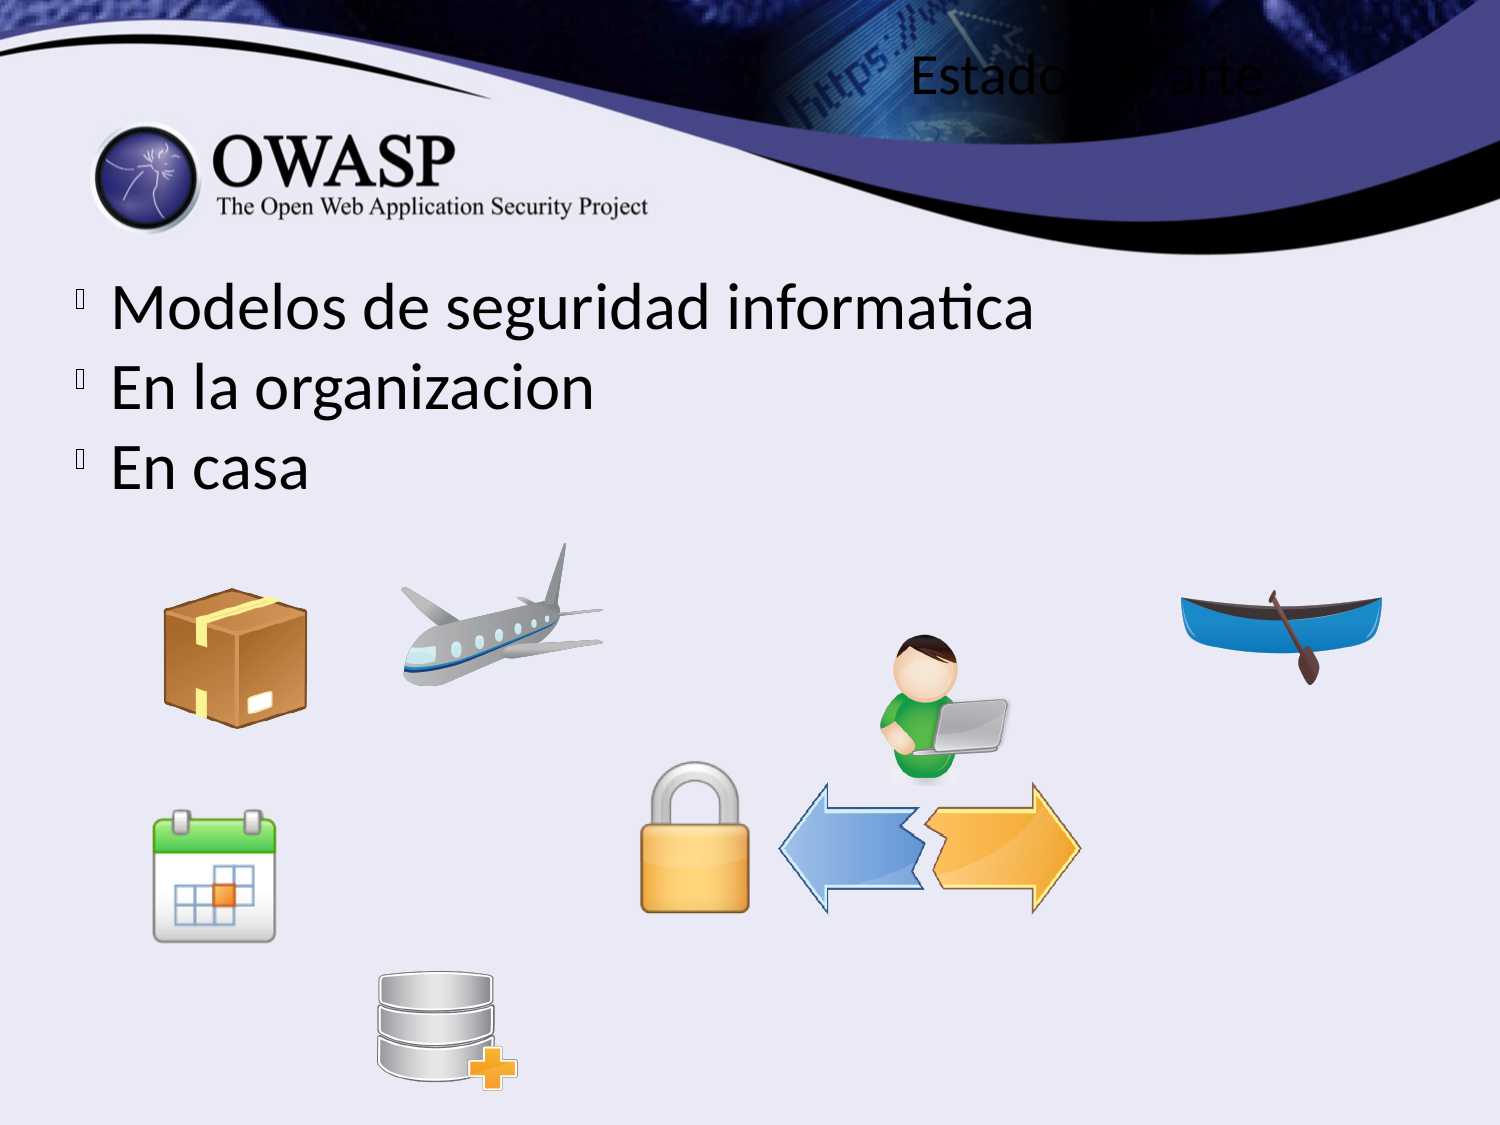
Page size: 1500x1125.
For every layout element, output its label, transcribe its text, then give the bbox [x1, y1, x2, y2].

text_box Estado del arte [699, 0, 1475, 149]
text_box Modelos de seguridad informatica En la organizacion En casa [74, 262, 1425, 1018]
picture [0, 0, 1500, 1125]
